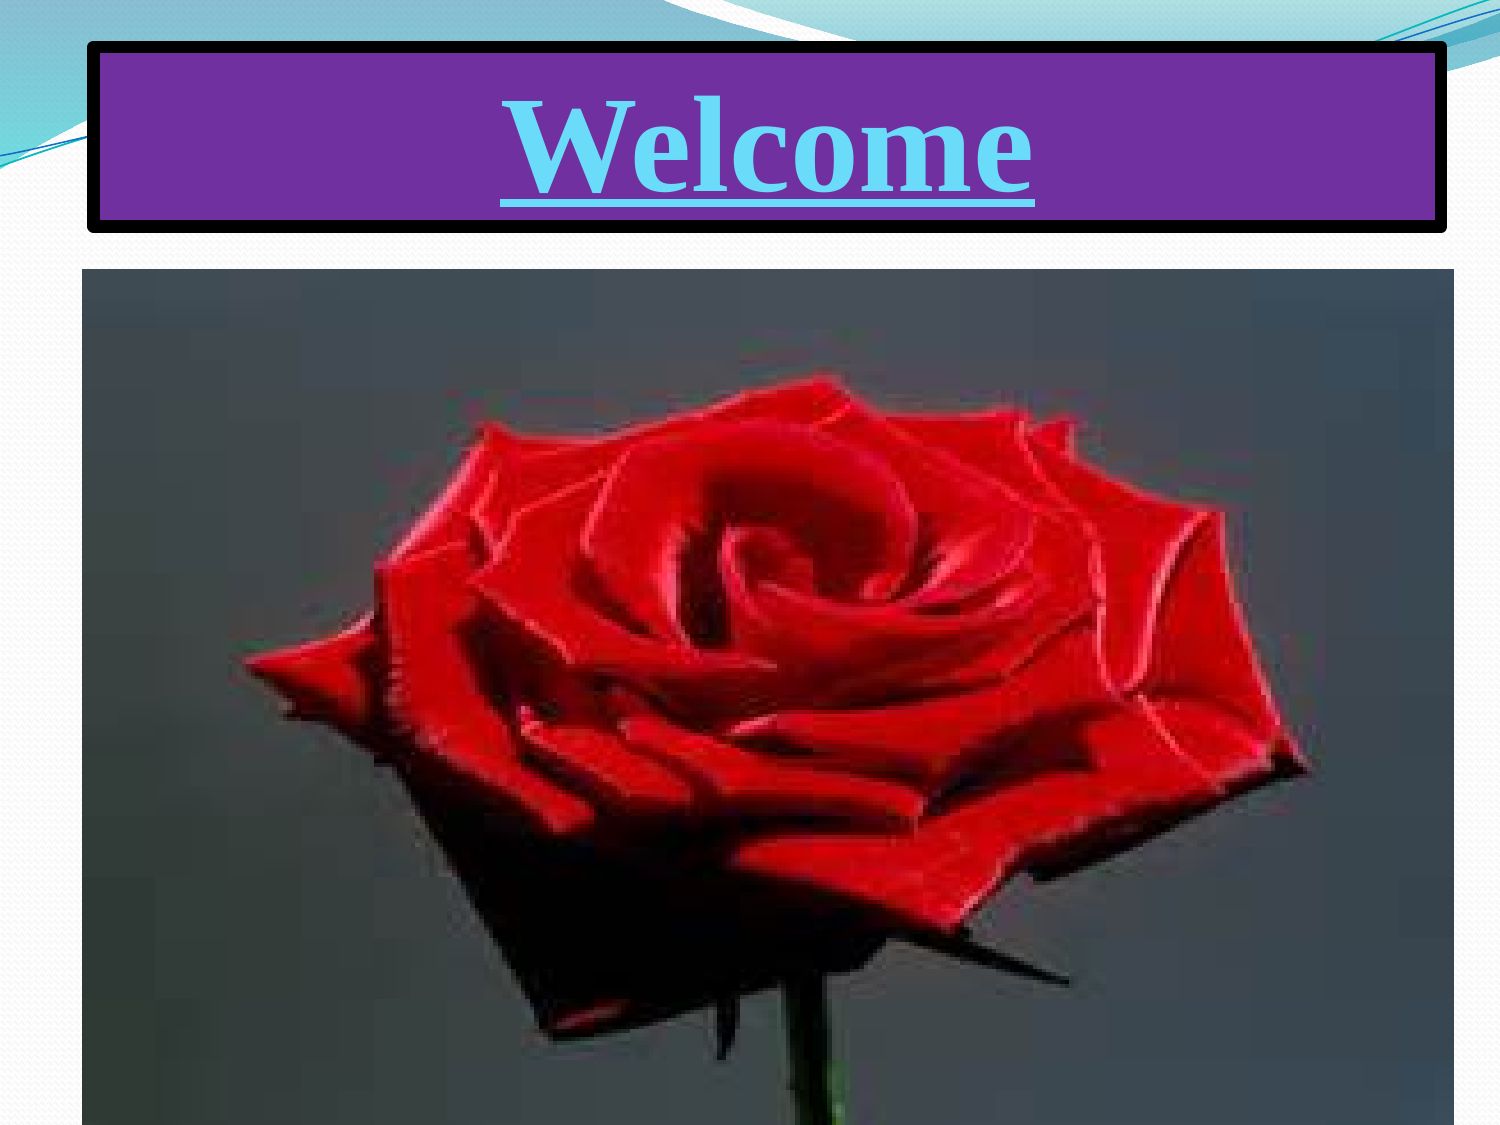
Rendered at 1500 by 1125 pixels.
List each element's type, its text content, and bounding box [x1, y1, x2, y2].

text_box Welcome [93, 46, 1442, 227]
picture [81, 269, 1454, 1125]
